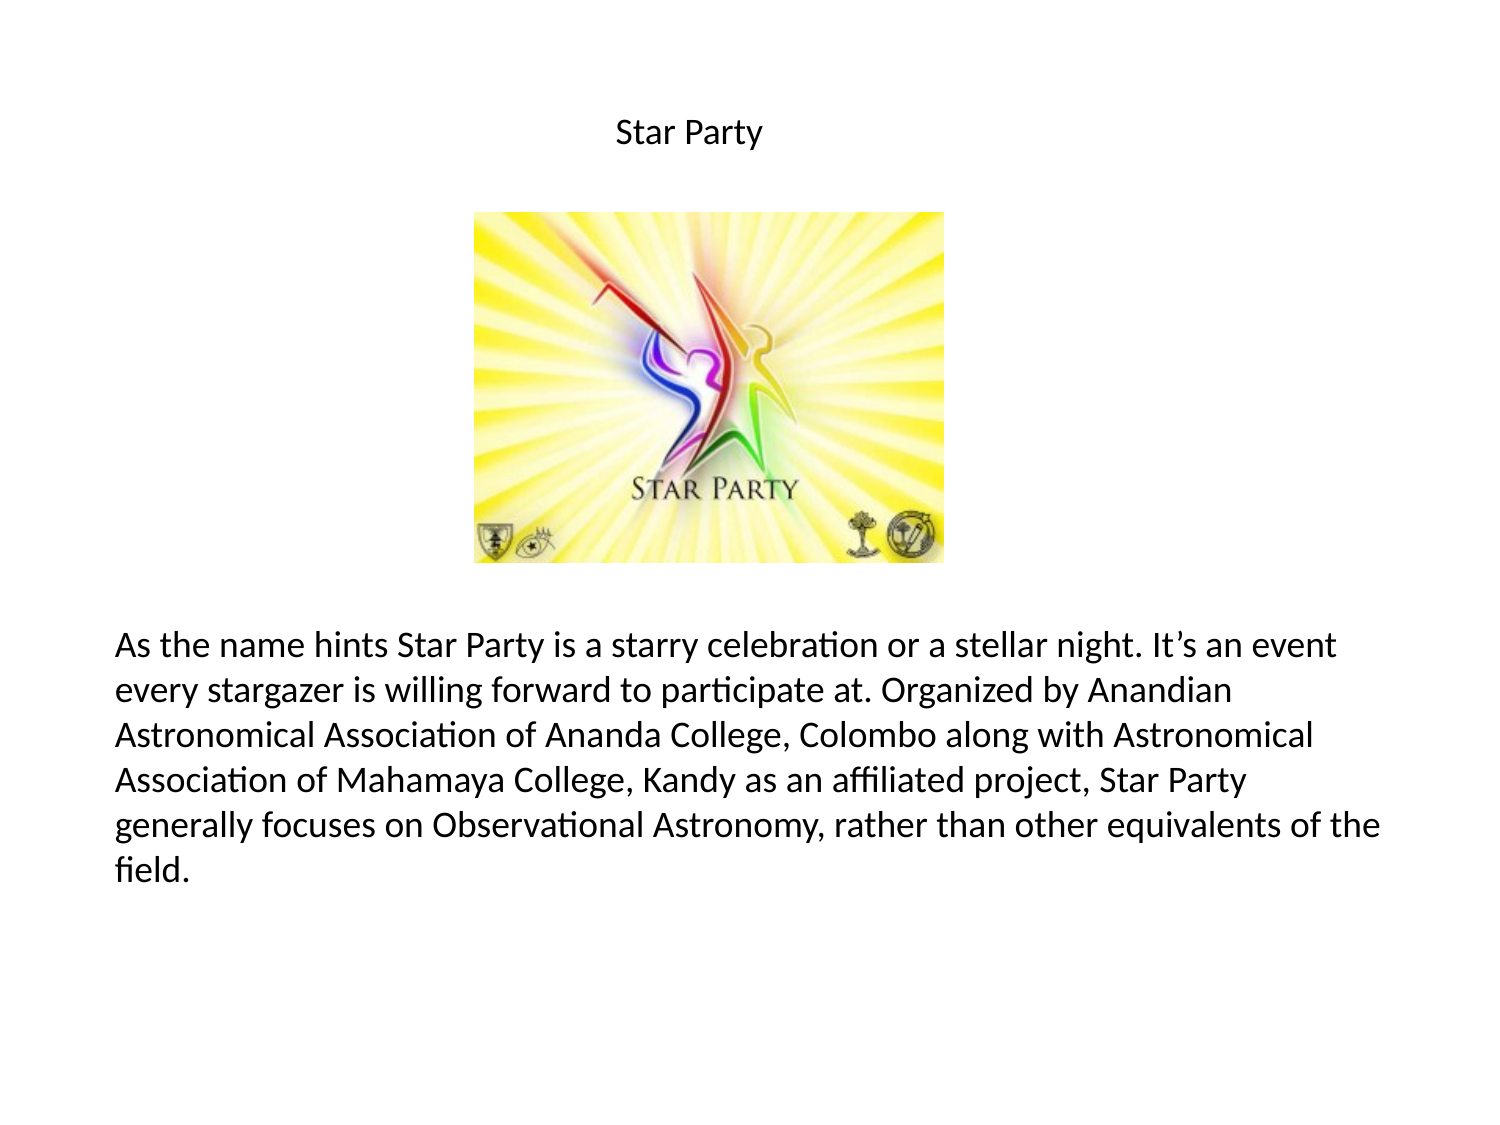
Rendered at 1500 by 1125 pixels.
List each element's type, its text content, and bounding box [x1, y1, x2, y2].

text_box Star Party [600, 99, 779, 160]
text_box As the name hints Star Party is a starry celebration or a stellar night. It’s an event every stargazer is willing forward to participate at. Organized by Anandian Astronomical Association of Ananda College, Colombo along with Astronomical Association of Mahamaya College, Kandy as an affiliated project, Star Party generally focuses on Observational Astronomy, rather than other equivalents of the field. [99, 612, 1400, 898]
picture [474, 212, 944, 563]
